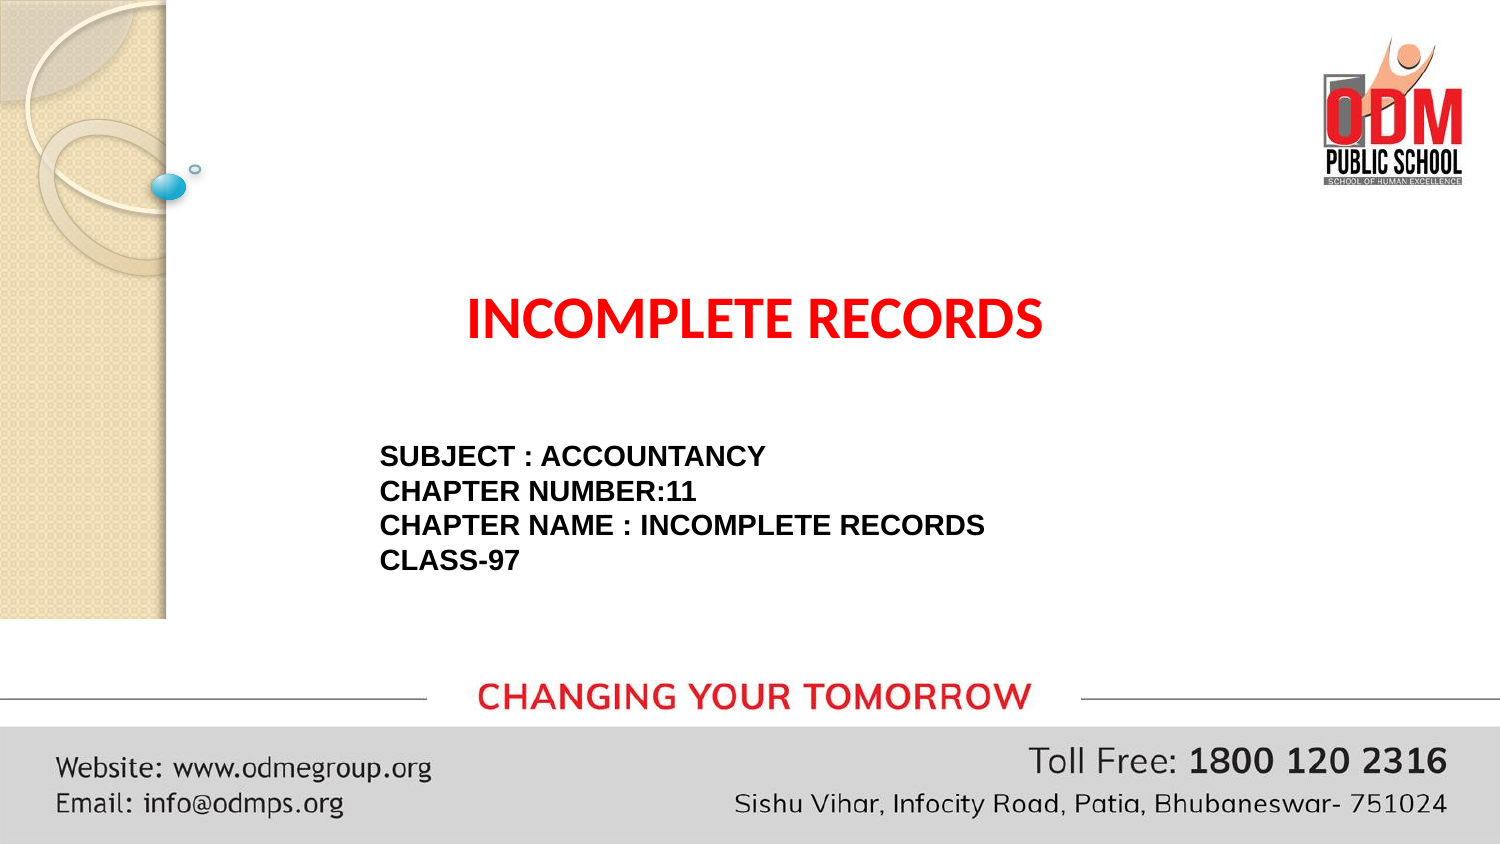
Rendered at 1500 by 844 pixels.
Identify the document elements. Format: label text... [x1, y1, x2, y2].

picture [0, 619, 1500, 844]
text_box SUBJECT : ACCOUNTANCY CHAPTER NUMBER:11 CHAPTER NAME : INCOMPLETE RECORDS CLASS-97 [364, 421, 1409, 581]
picture [1296, 17, 1489, 210]
text_box INCOMPLETE RECORDS [36, 263, 1474, 581]
